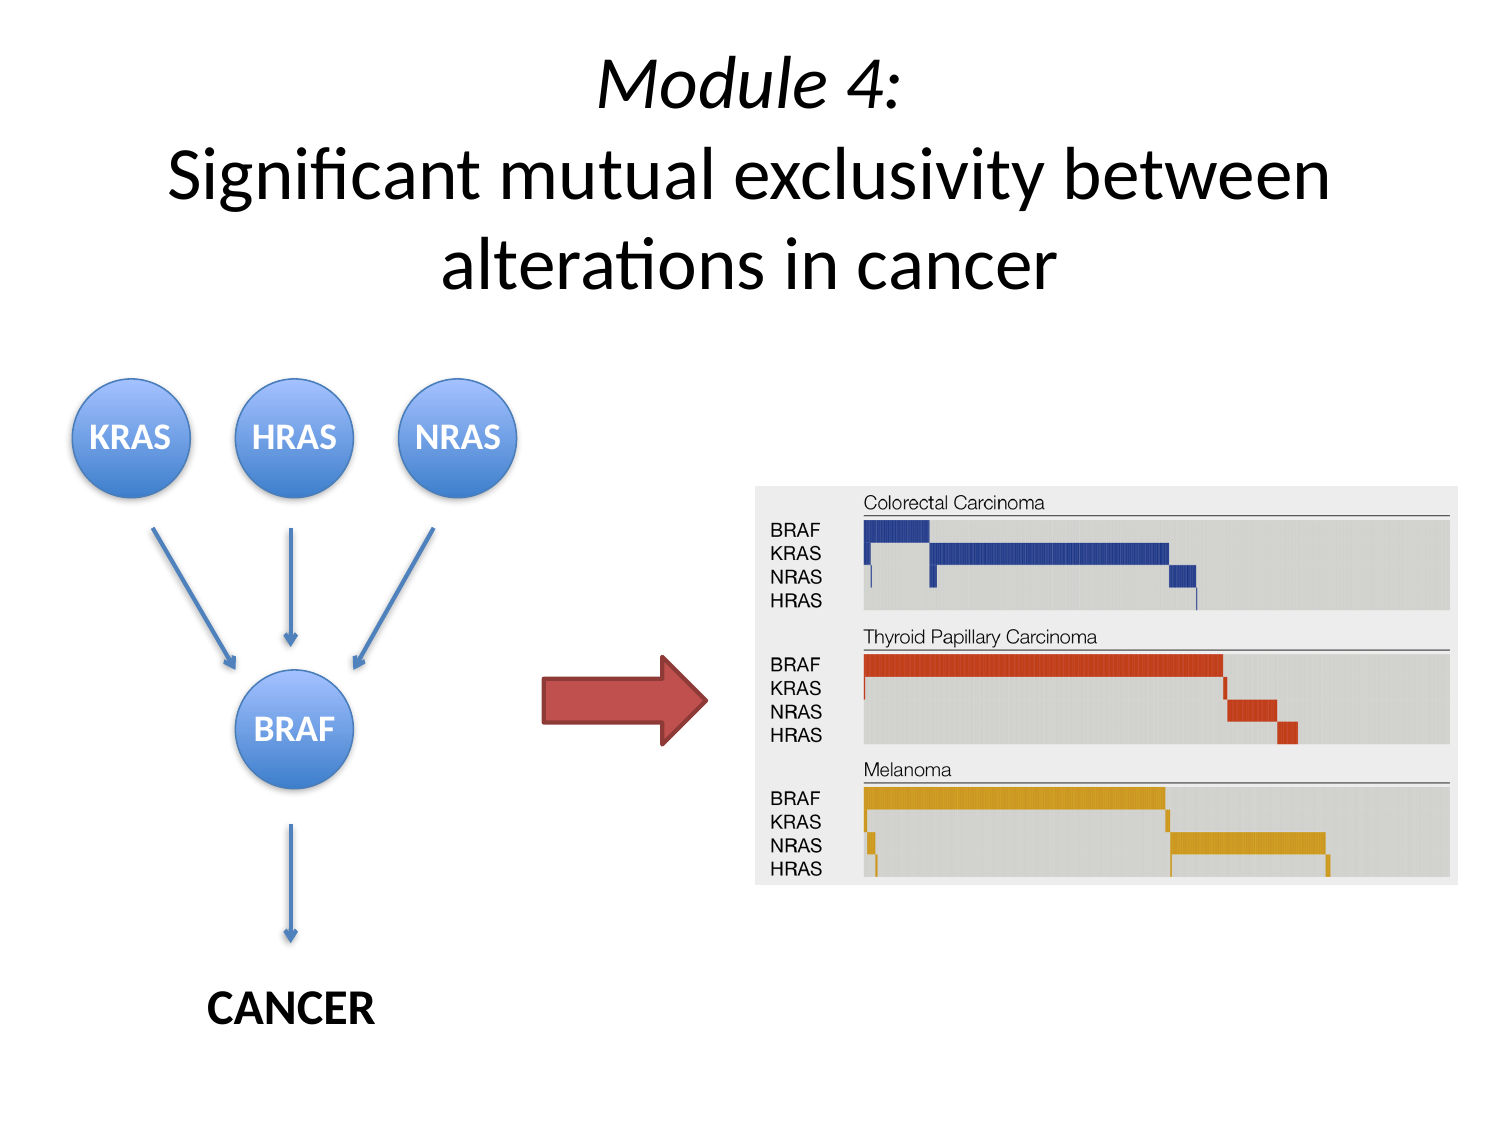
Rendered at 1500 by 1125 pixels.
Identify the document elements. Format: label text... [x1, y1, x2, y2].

text_box [404, 465, 512, 499]
text_box [541, 654, 709, 747]
text_box CANCER [192, 967, 398, 1043]
title Module 4: Significant mutual exclusivity between alterations in cancer [75, 25, 1425, 313]
text_box [245, 378, 344, 404]
text_box BRAF [238, 697, 364, 757]
text_box [408, 378, 507, 404]
text_box [241, 757, 348, 790]
picture [755, 486, 1459, 885]
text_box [353, 527, 434, 671]
text_box [240, 465, 348, 499]
text_box HRAS [237, 404, 363, 465]
text_box [82, 378, 181, 404]
text_box NRAS [400, 404, 526, 465]
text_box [152, 527, 236, 671]
text_box KRAS [74, 404, 200, 465]
text_box [244, 669, 345, 697]
text_box [234, 709, 238, 750]
text_box [77, 465, 185, 499]
